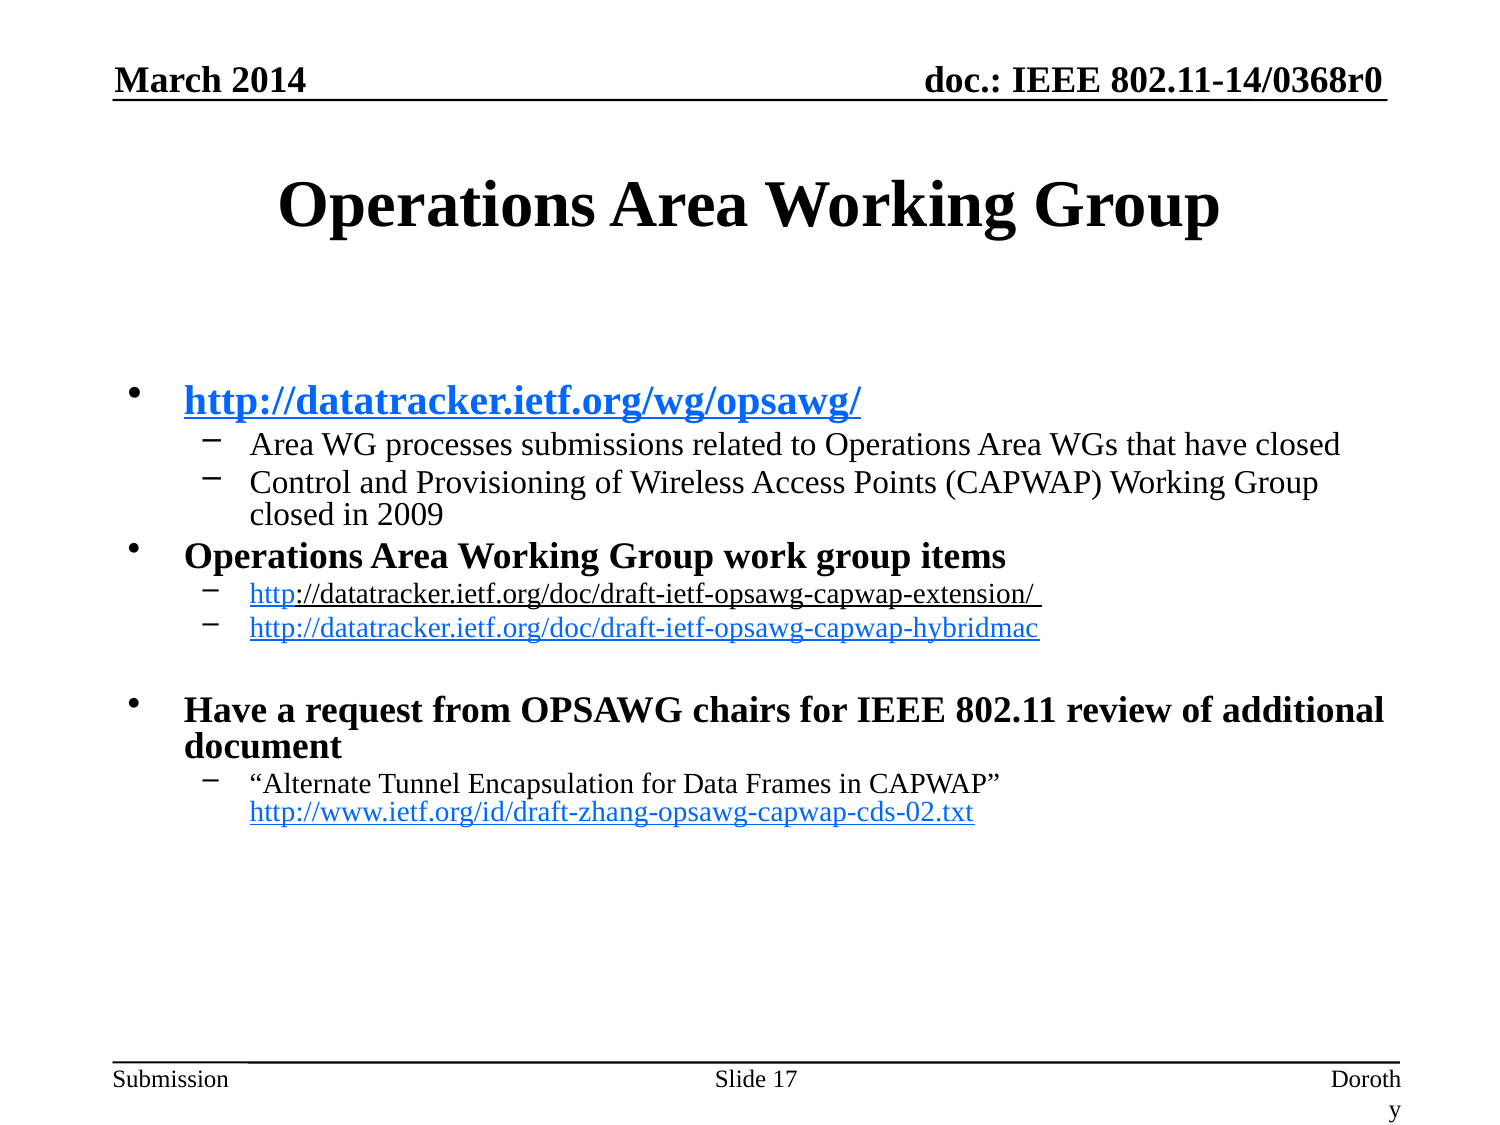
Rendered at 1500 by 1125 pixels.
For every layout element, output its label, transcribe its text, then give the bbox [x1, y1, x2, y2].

footer Dorothy Stanley, Aruba Networks [1325, 1062, 1402, 1093]
title Operations Area Working Group [112, 112, 1388, 275]
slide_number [114, 54, 425, 100]
list http://datatracker.ietf.org/wg/opsawg/ Area WG processes submissions related to Operations Area WGs that have closed Control and Provisioning of Wireless Access Points (CAPWAP) Working Group closed in 2009 Operations Area Working Group work group items http://datatracker.ietf.org/doc/draft-ietf-opsawg-capwap-extension/ http://datatracker.ietf.org/doc/draft-ietf-opsawg-capwap-hybridmac Have a request from OPSAWG chairs for IEEE 802.11 review of additional document “Alternate Tunnel Encapsulation for Data Frames in CAPWAP” http://www.ietf.org/id/draft-zhang-opsawg-capwap-cds-02.txt [112, 275, 1425, 1025]
slide_number Slide 17 [712, 1062, 800, 1093]
